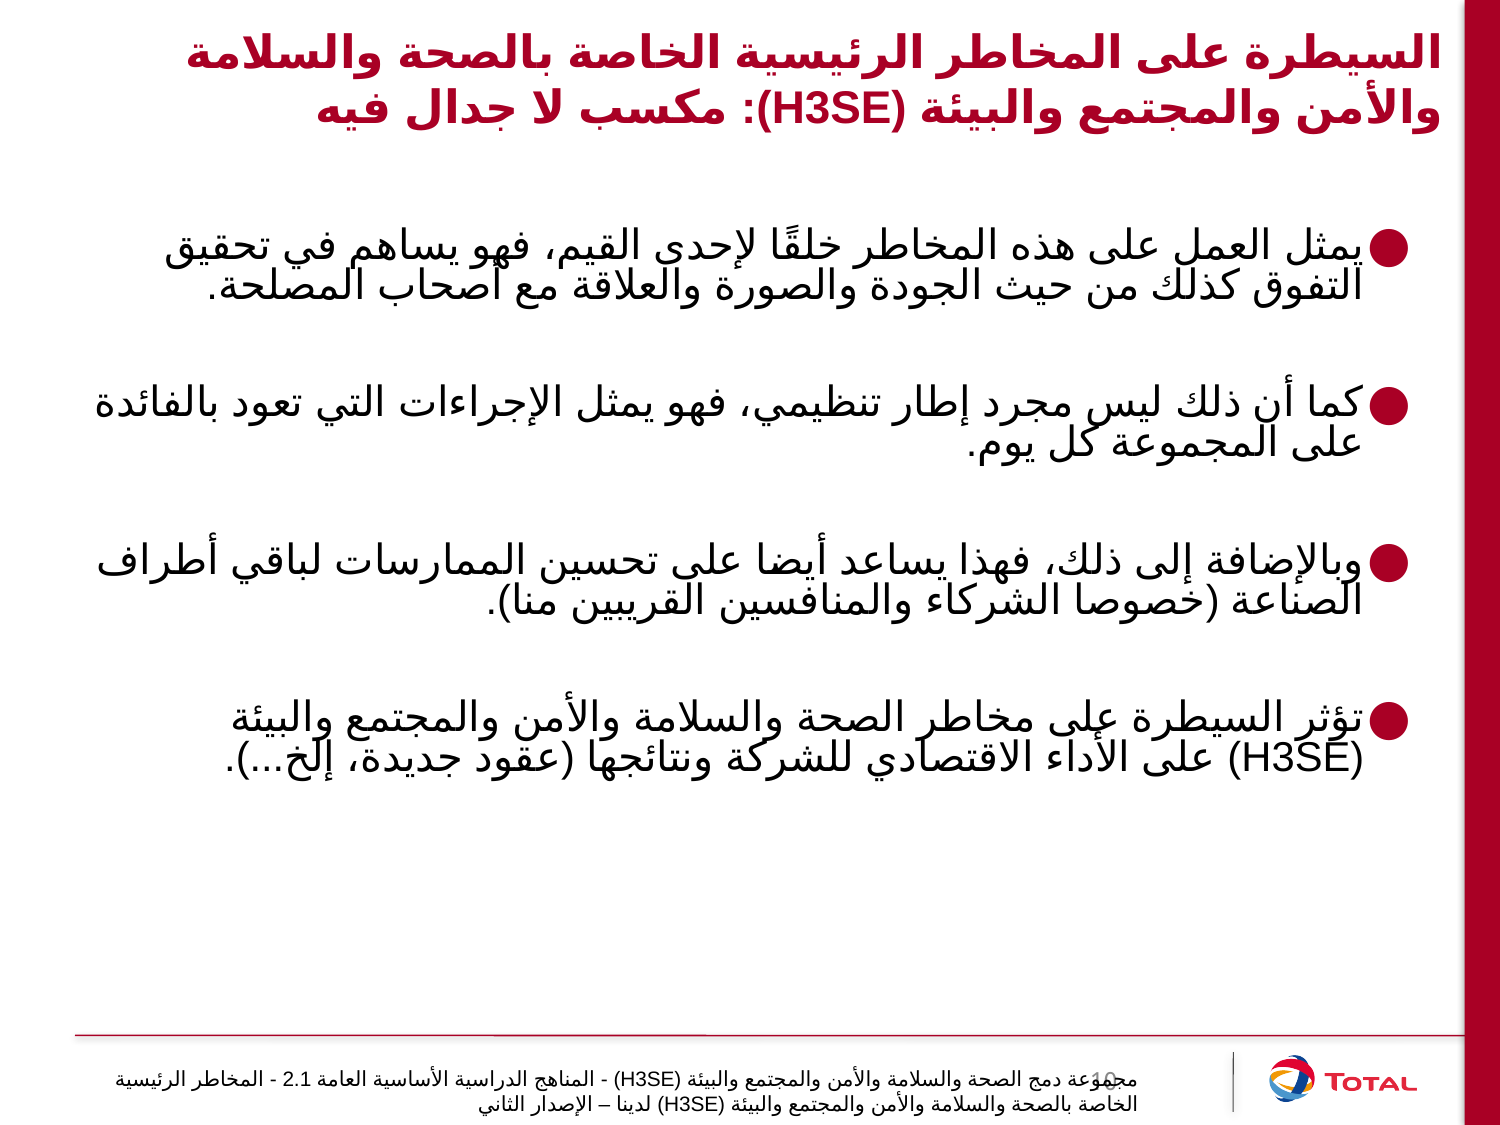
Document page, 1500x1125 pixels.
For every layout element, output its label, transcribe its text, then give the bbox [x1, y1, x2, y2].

picture [1260, 1045, 1426, 1112]
slide_number 10 [1074, 1051, 1194, 1112]
text_box يمثل العمل على هذه المخاطر خلقًا لإحدى القيم، فهو يساهم في تحقيق التفوق كذلك من حيث الجودة والصورة والعلاقة مع أصحاب المصلحة. كما أن ذلك ليس مجرد إطار تنظيمي، فهو يمثل الإجراءات التي تعود بالفائدة على المجموعة كل يوم. وبالإضافة إلى ذلك، فهذا يساعد أيضا على تحسين الممارسات لباقي أطراف الصناعة (خصوصا الشركاء والمنافسين القريبين منا). تؤثر السيطرة على مخاطر الصحة والسلامة والأمن والمجتمع والبيئة (H3SE) على الأداء الاقتصادي للشركة ونتائجها (عقود جديدة، إلخ...). [79, 220, 1427, 976]
footer مجموعة دمج الصحة والسلامة والأمن والمجتمع والبيئة (H3SE) - المناهج الدراسية الأساسية العامة 2.1 - المخاطر الرئيسية الخاصة بالصحة والسلامة والأمن والمجتمع والبيئة (H3SE) لدينا – الإصدار الثاني [64, 1058, 1154, 1119]
text_box السيطرة على المخاطر الرئيسية الخاصة بالصحة والسلامة والأمن والمجتمع والبيئة (H3SE): مكسب لا جدال فيه [79, 5, 1459, 149]
